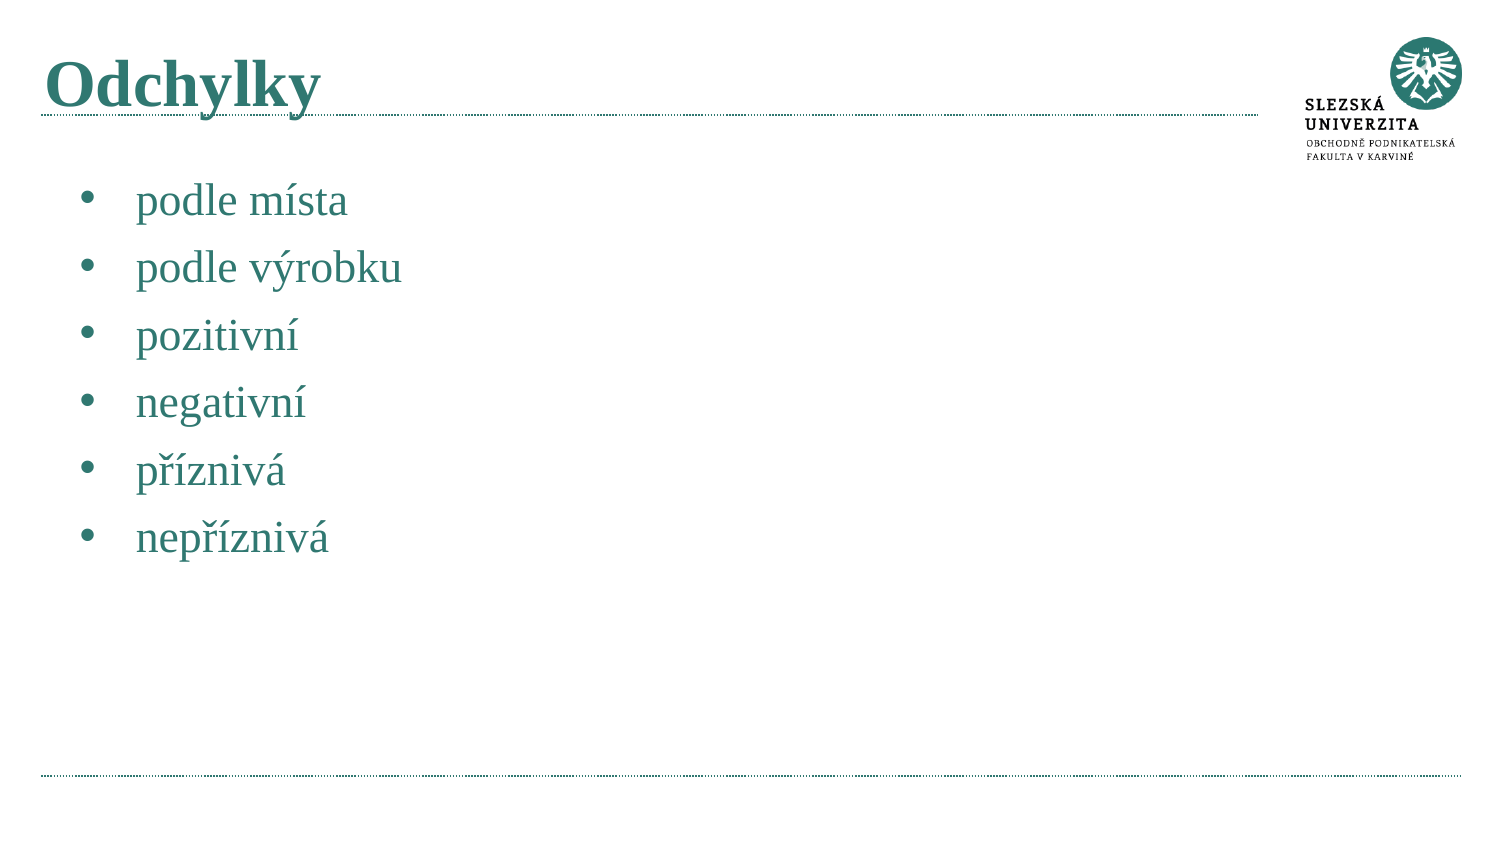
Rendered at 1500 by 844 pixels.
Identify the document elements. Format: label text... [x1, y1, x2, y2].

picture [1305, 37, 1462, 160]
title Odchylky [29, 32, 1294, 103]
text_box podle místa podle výrobku pozitivní negativní příznivá nepříznivá [64, 161, 1282, 632]
text_box [64, 161, 1329, 682]
